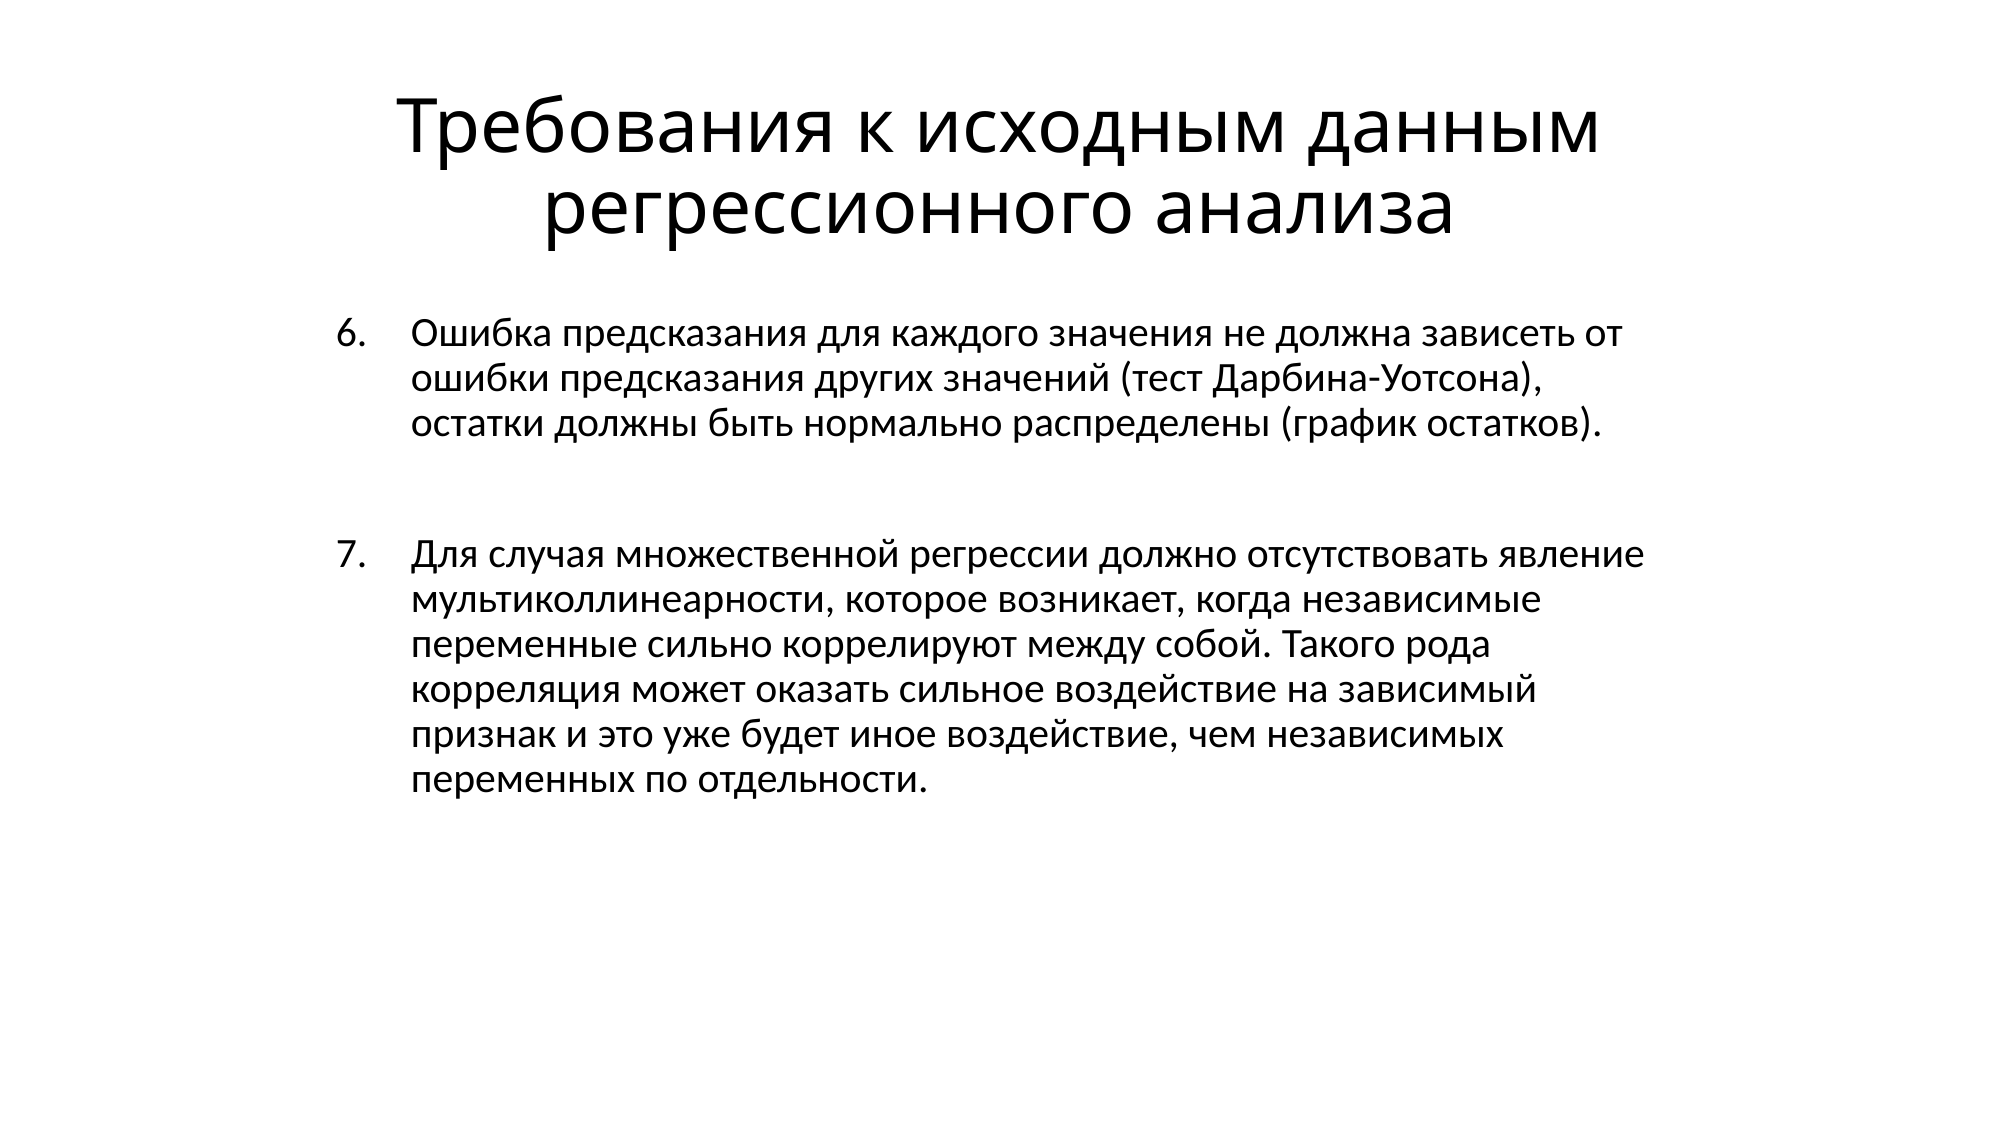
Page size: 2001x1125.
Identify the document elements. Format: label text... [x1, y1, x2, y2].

list Ошибка предсказания для каждого значения не должна зависеть от ошибки предсказания других значений (тест Дарбина-Уотсона), остатки должны быть нормально распределены (график остатков). Для случая множественной регрессии должно отсутствовать явление мультиколлинеарности, которое возникает, когда независимые переменные сильно коррелируют между собой. Такого рода корреляция может оказать сильное воздействие на зависимый признак и это уже будет иное воздействие, чем независимых переменных по отдельности. [303, 302, 1675, 986]
title Требования к исходным данным регрессионного анализа [137, 59, 1863, 278]
